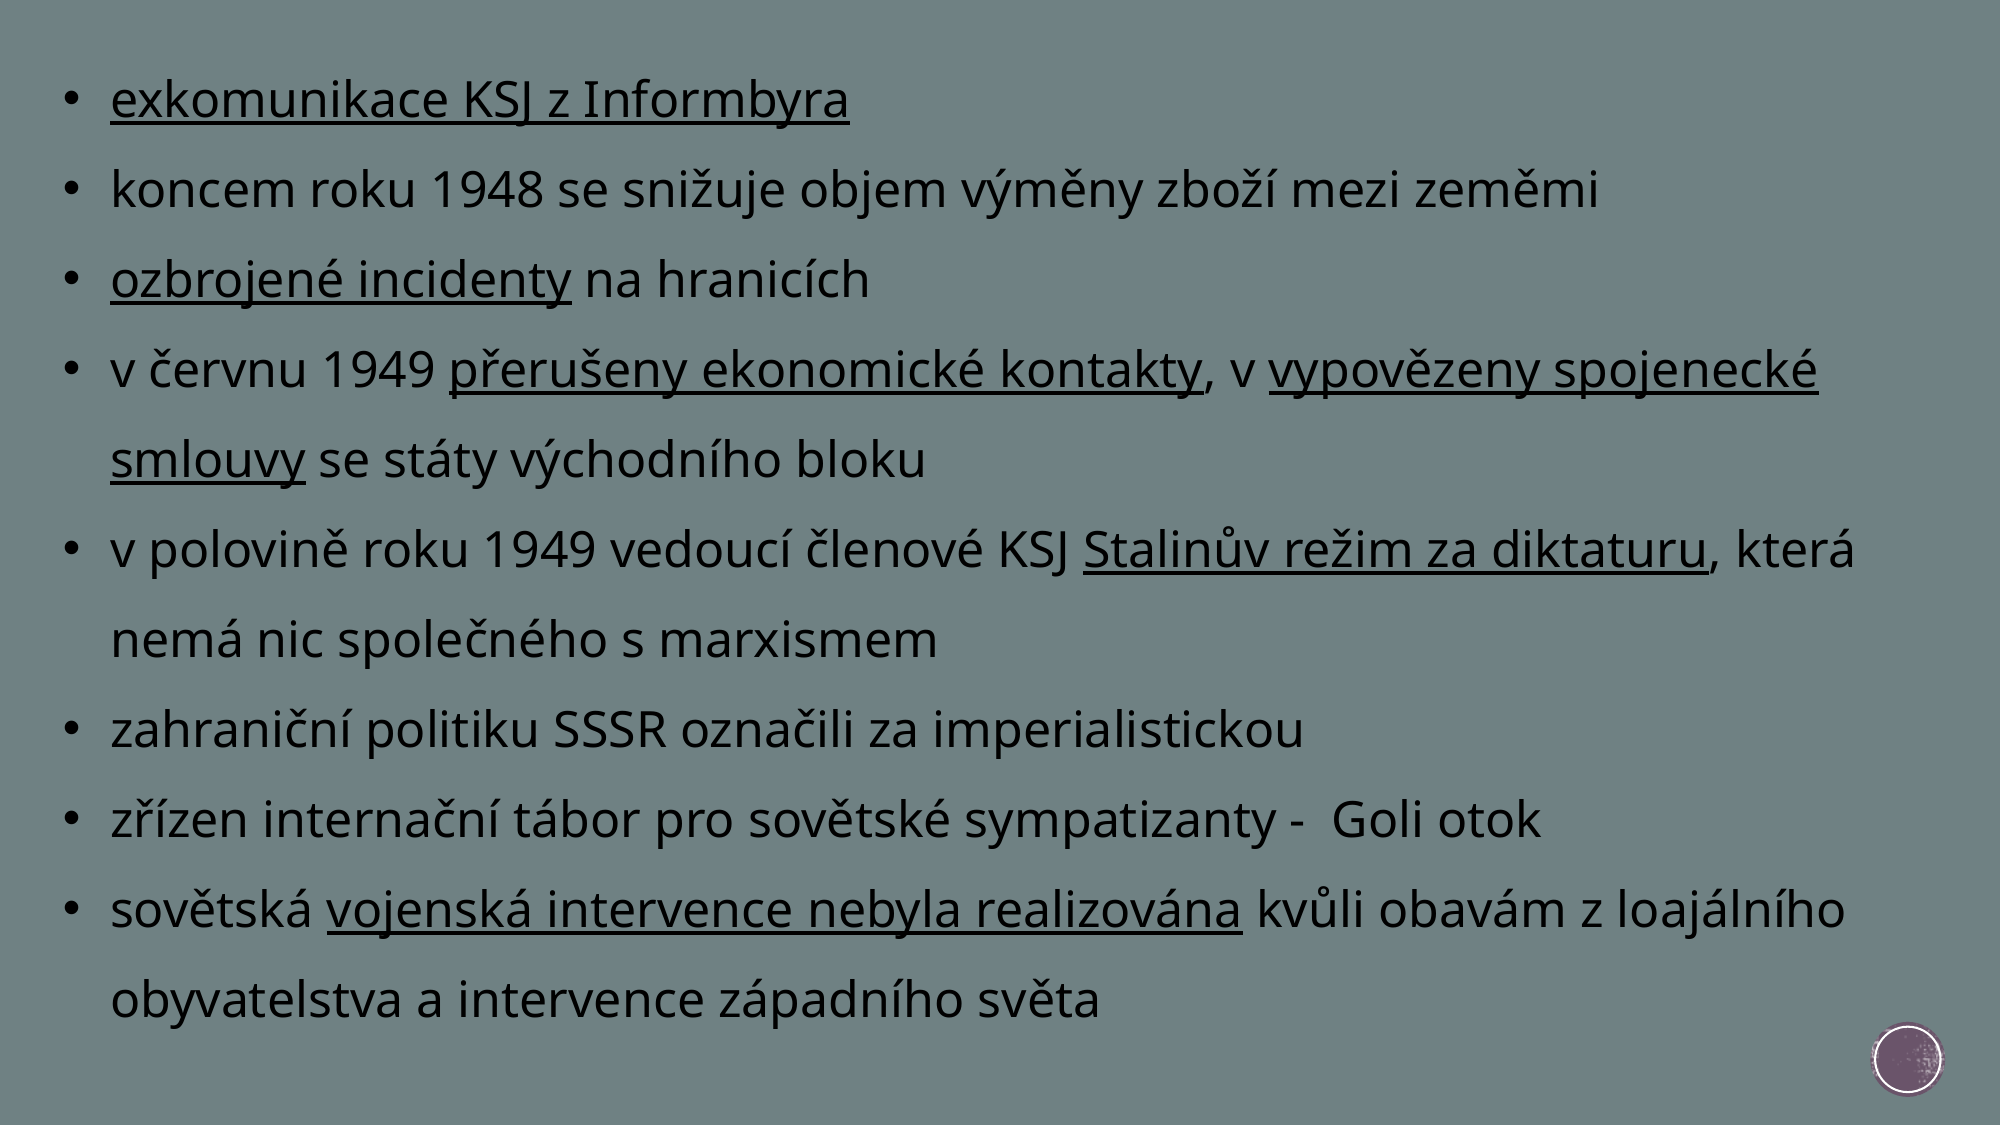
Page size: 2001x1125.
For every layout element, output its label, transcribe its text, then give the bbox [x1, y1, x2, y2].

text_box exkomunikace KSJ z Informbyra koncem roku 1948 se snižuje objem výměny zboží mezi zeměmi ozbrojené incidenty na hranicích v červnu 1949 přerušeny ekonomické kontakty, v vypovězeny spojenecké smlouvy se státy východního bloku v polovině roku 1949 vedoucí členové KSJ Stalinův režim za diktaturu, která nemá nic společného s marxismem zahraniční politiku SSSR označili za imperialistickou zřízen internační tábor pro sovětské sympatizanty - Goli otok sovětská vojenská intervence nebyla realizována kvůli obavám z loajálního obyvatelstva a intervence západního světa [48, 30, 1910, 1036]
picture [1877, 1028, 1939, 1091]
picture [1870, 1022, 1946, 1097]
